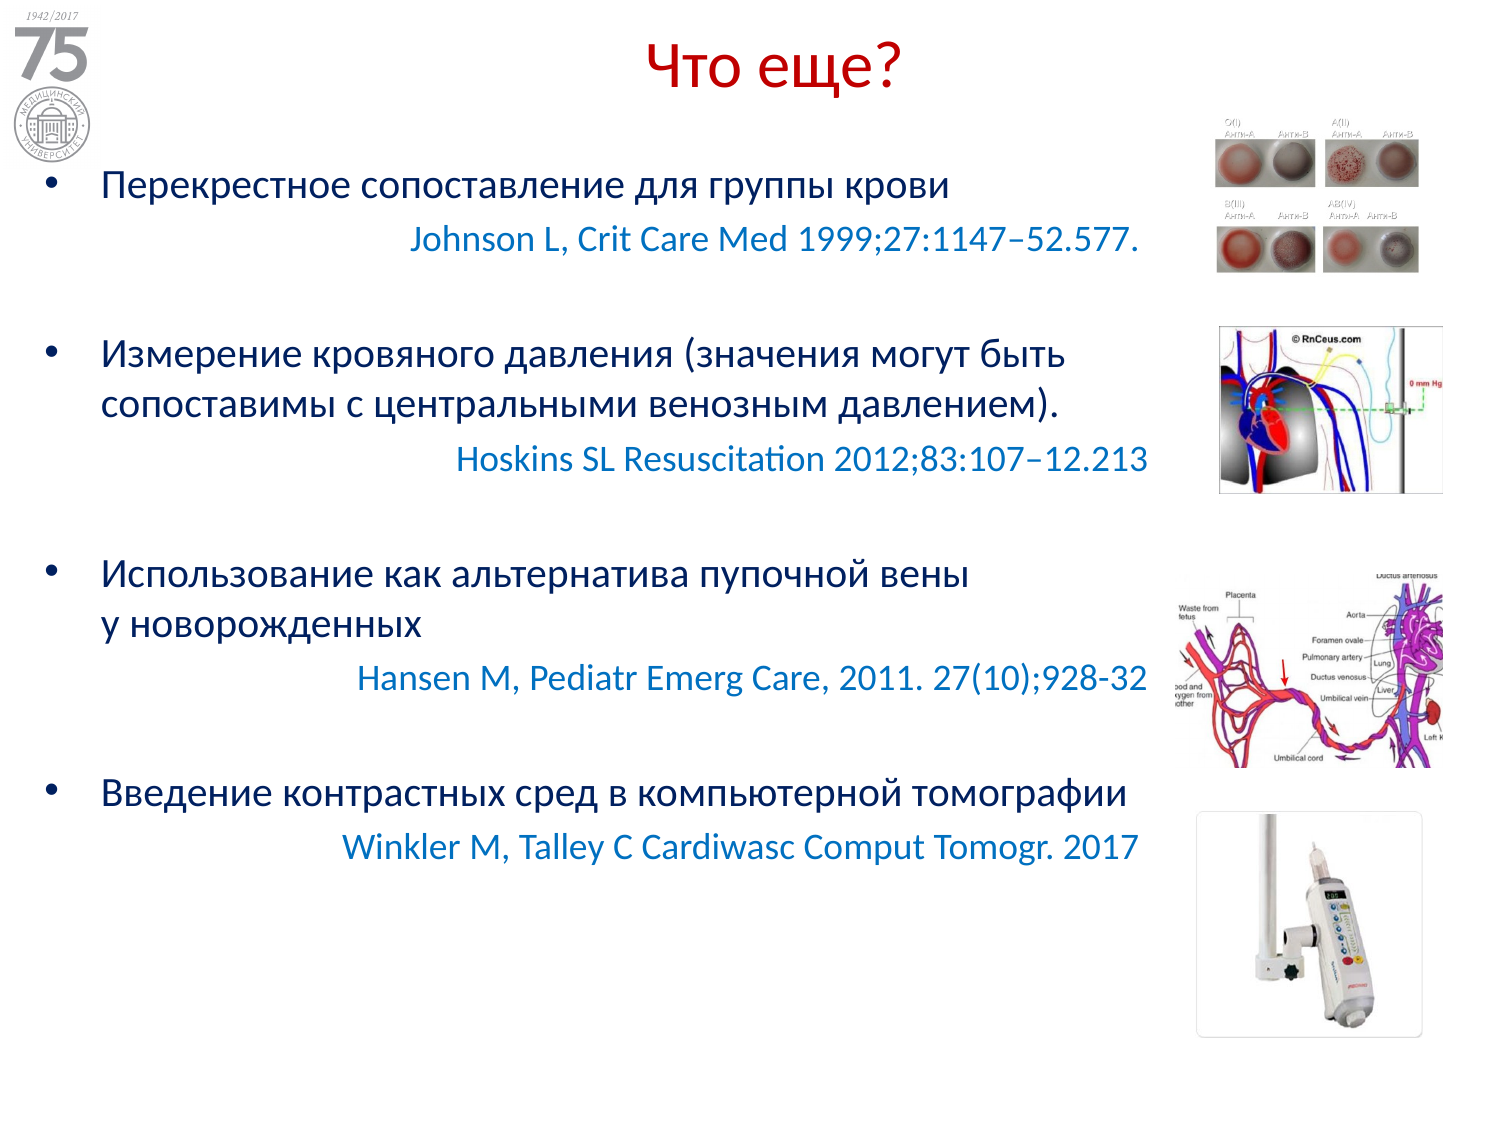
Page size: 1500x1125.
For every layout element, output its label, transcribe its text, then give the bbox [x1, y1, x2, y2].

picture [1194, 810, 1423, 1038]
picture [1219, 326, 1443, 494]
picture [1174, 573, 1443, 768]
picture [3, 5, 101, 169]
picture [1210, 101, 1424, 292]
text_box Что еще? [105, 19, 1451, 102]
list Перекрестное сопоставление для группы крови Johnson L, Crit Care Med 1999;27:1147–52.577. Измерение кровяного давления (значения могут быть сопоставимы с центральными венозным давлением). Hoskins SL Resuscitation 2012;83:107–12.213 Использование как альтернатива пупочной вены у новорожденных Hansen M, Pediatr Emerg Care, 2011. 27(10);928-32 Введение контрастных сред в компьютерной томографии Winkler M, Talley C Cardiwasc Comput Tomogr. 2017 [29, 149, 1164, 1012]
